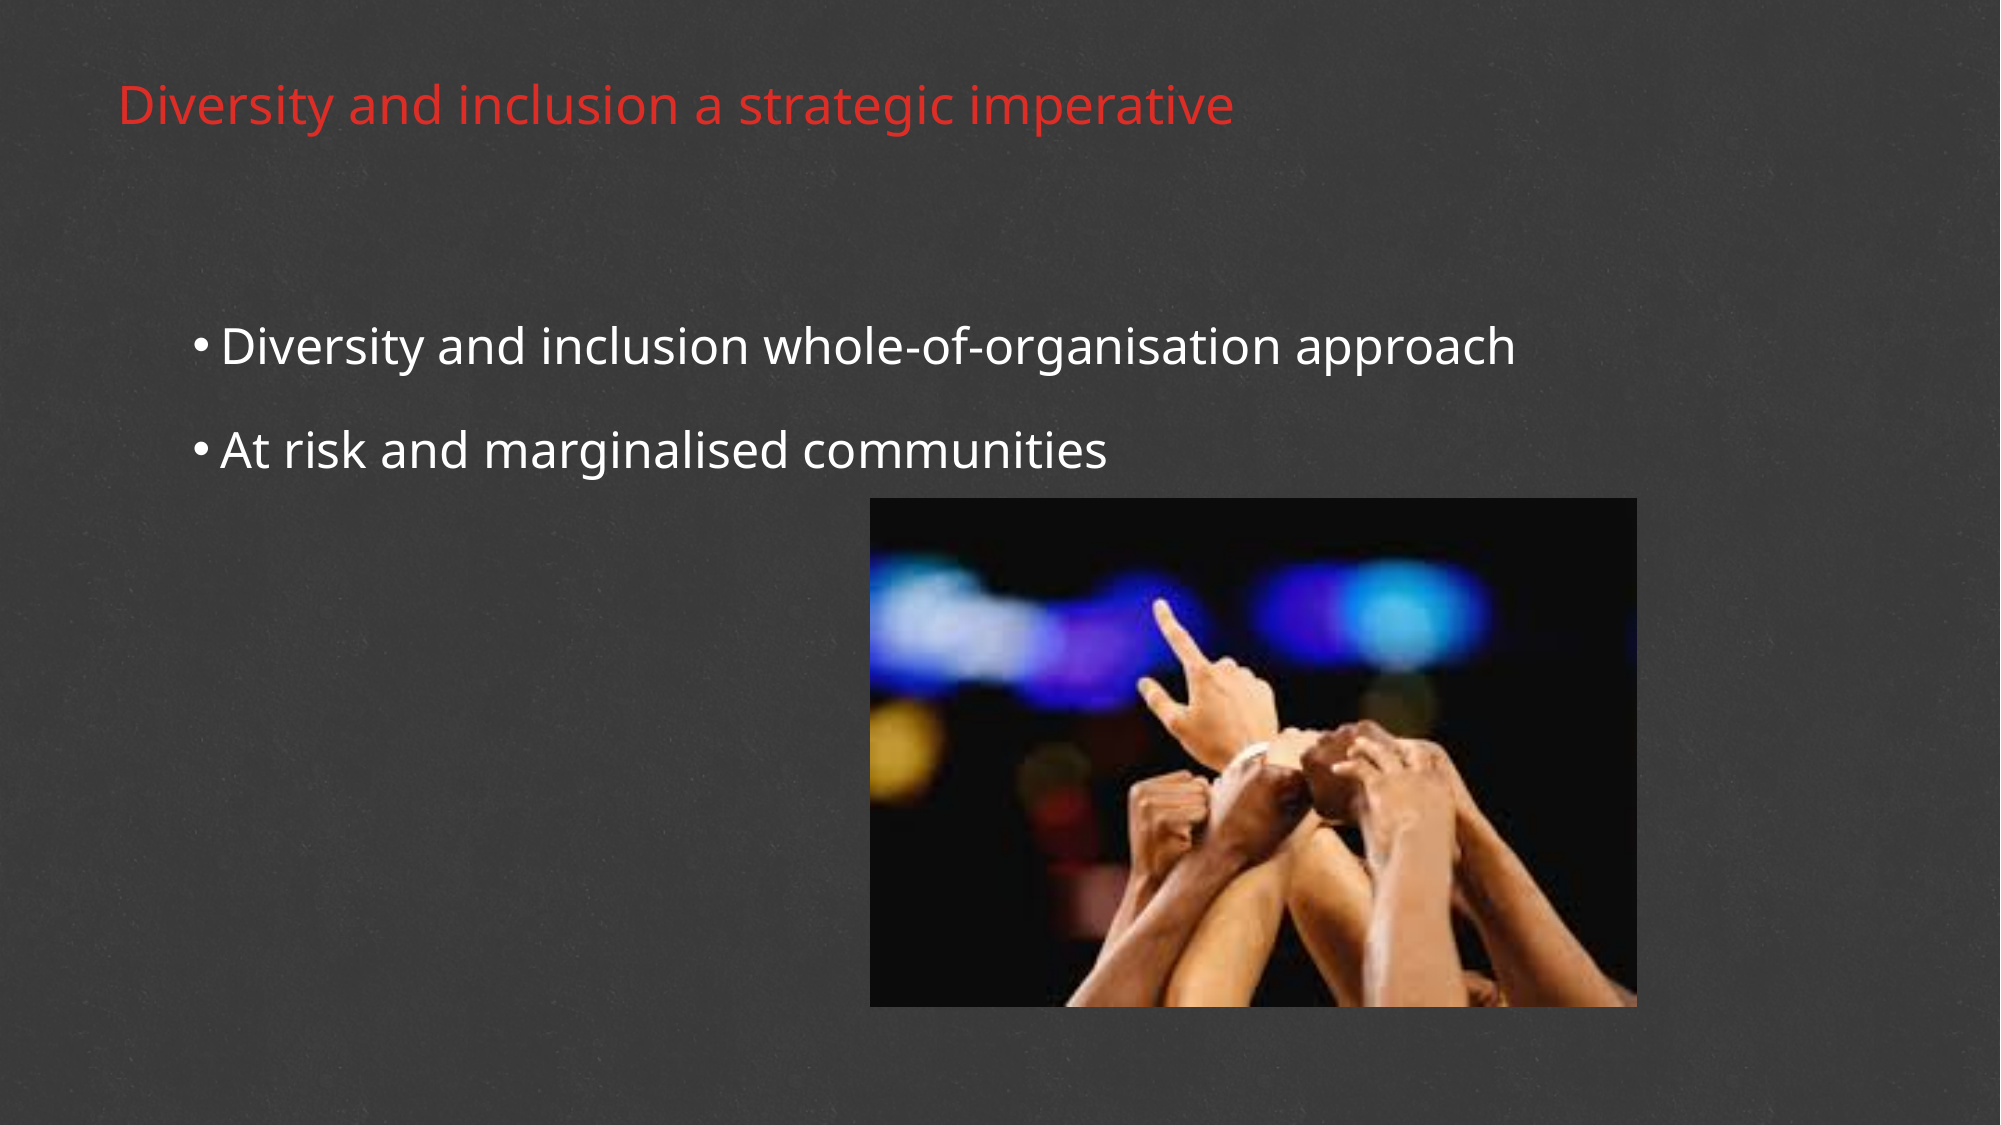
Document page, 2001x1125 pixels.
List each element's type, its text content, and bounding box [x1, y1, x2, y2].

list Diversity and inclusion whole-of-organisation approach At risk and marginalised communities [102, 266, 1898, 1009]
title Diversity and inclusion a strategic imperative [102, 70, 1898, 209]
picture [869, 498, 1637, 1007]
